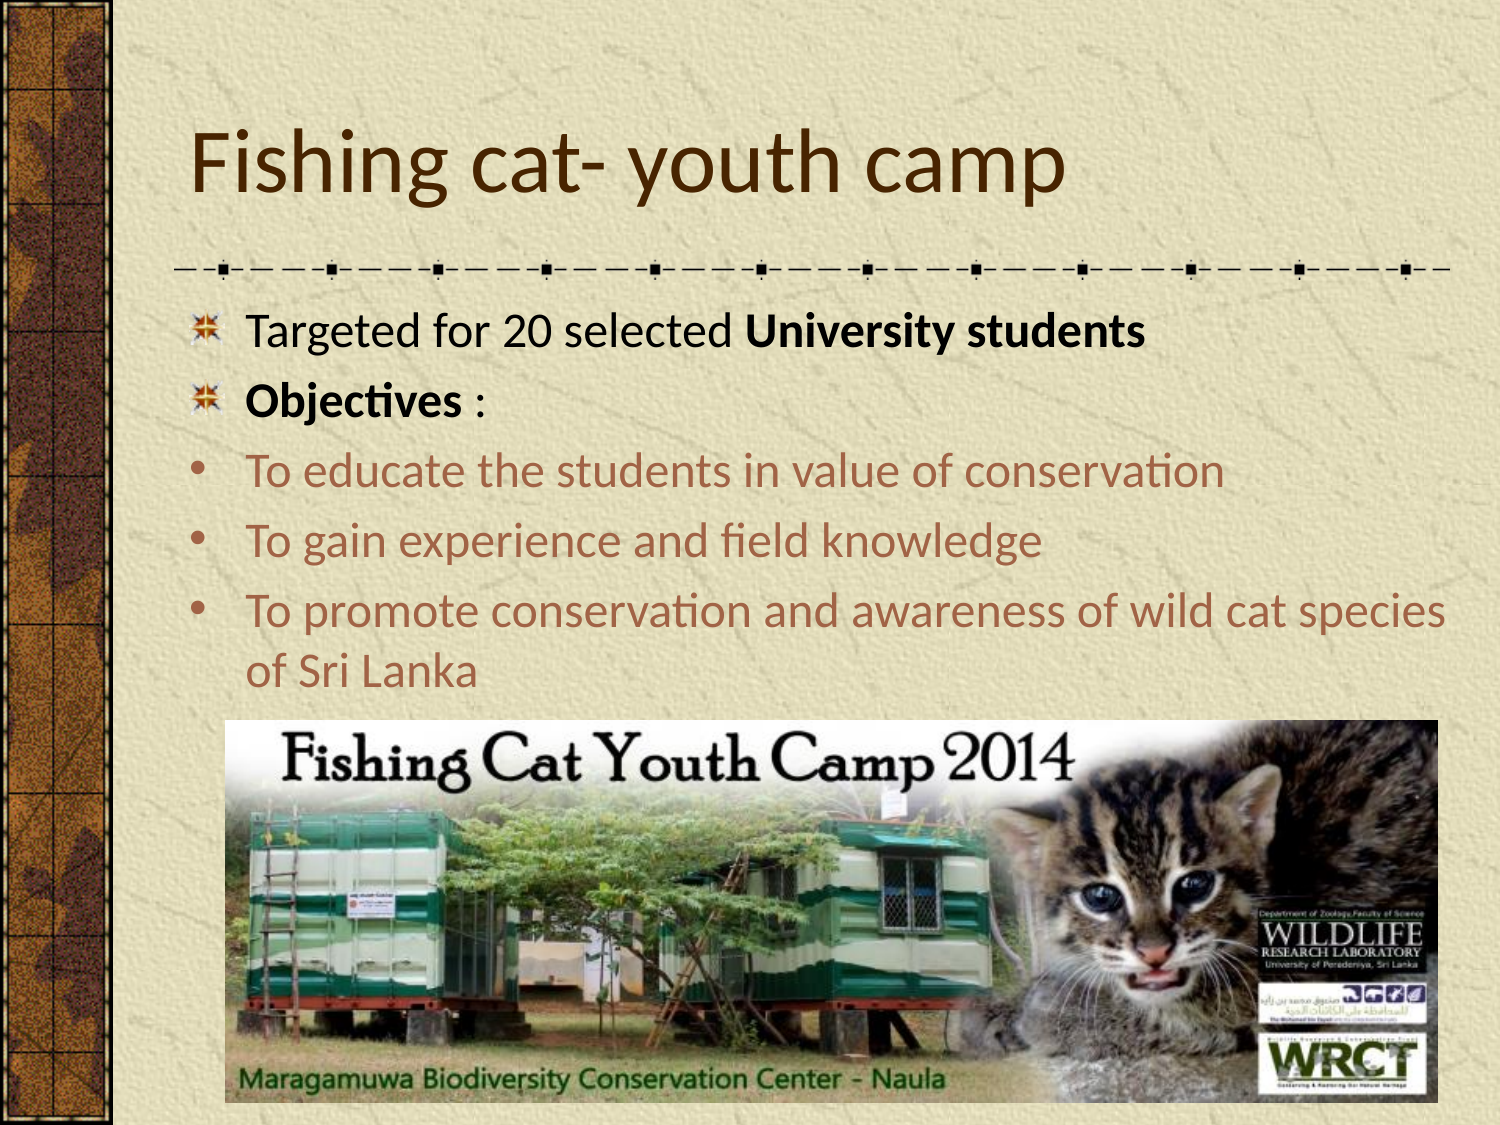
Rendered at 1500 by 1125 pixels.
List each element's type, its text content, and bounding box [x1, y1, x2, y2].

picture [0, 0, 1500, 1125]
title Fishing cat- youth camp [174, 62, 1451, 251]
list Targeted for 20 selected University students Objectives : To educate the students in value of conservation To gain experience and field knowledge To promote conservation and awareness of wild cat species of Sri Lanka [173, 289, 1463, 1063]
